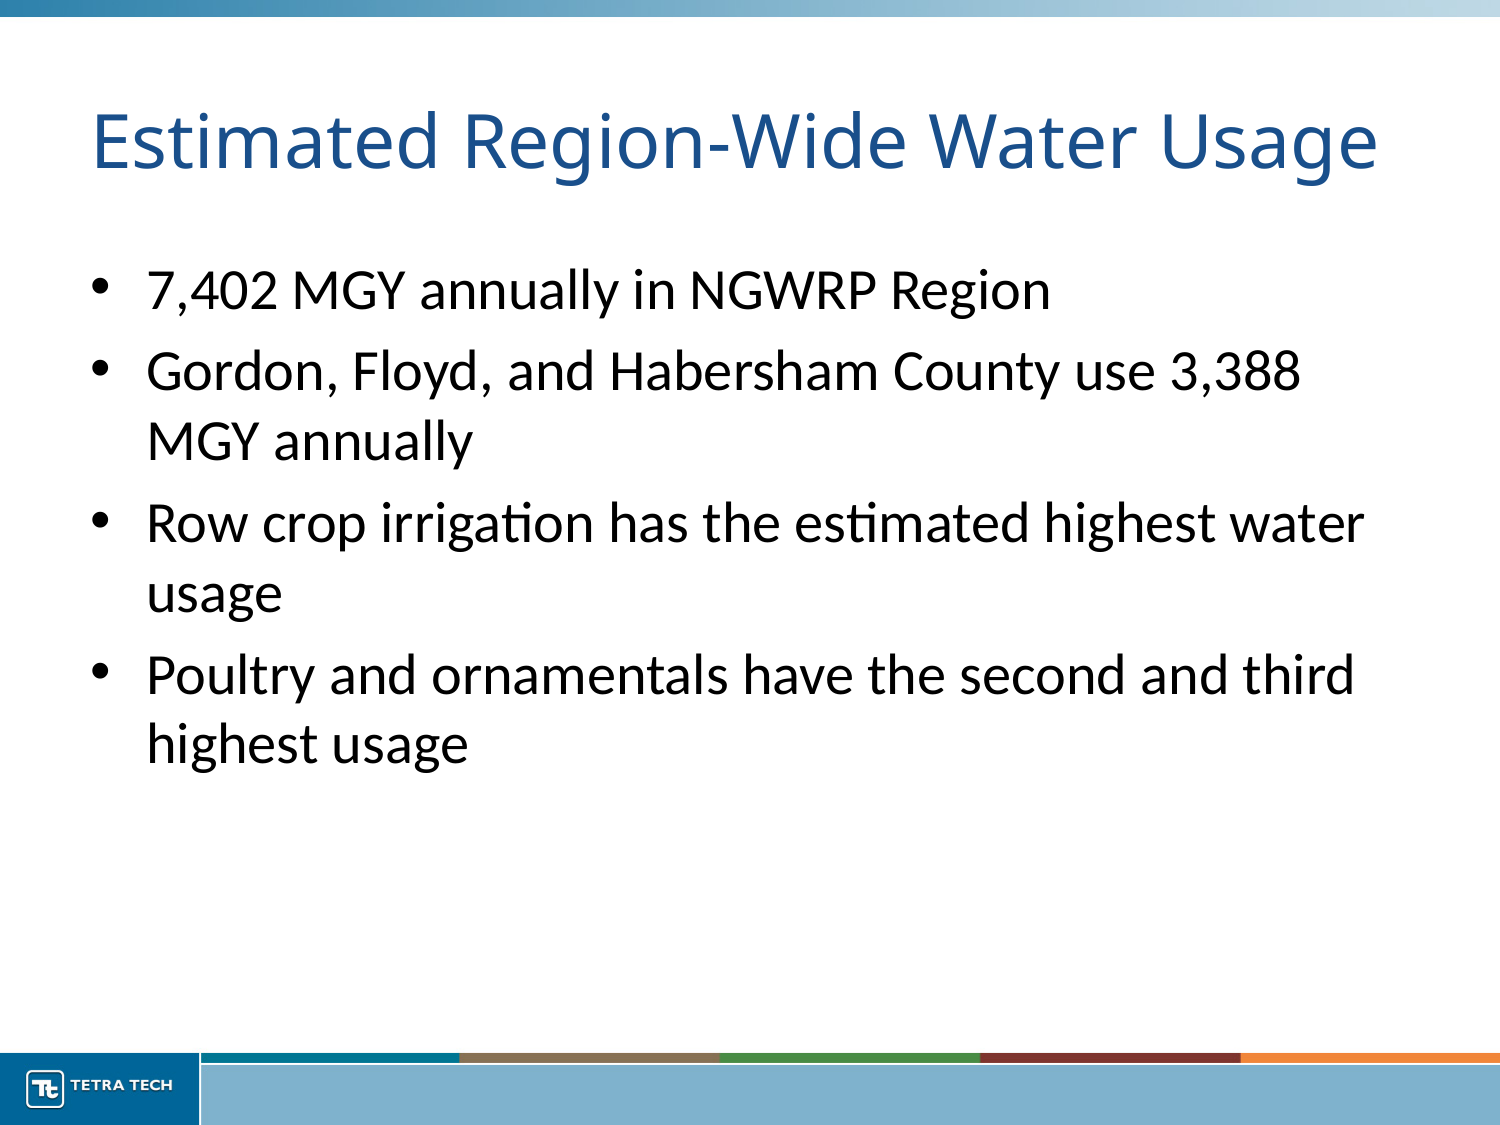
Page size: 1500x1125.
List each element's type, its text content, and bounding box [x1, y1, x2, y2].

picture [91, 1080, 100, 1090]
picture [114, 1080, 125, 1090]
picture [0, 0, 1500, 1125]
picture [103, 1080, 112, 1090]
picture [26, 1070, 64, 1108]
picture [141, 1080, 148, 1091]
picture [82, 1080, 89, 1090]
picture [150, 1080, 172, 1090]
picture [130, 1080, 139, 1090]
list 7,402 MGY annually in NGWRP Region Gordon, Floyd, and Habersham County use 3,388 MGY annually Row crop irrigation has the estimated highest water usage Poultry and ornamentals have the second and third highest usage [75, 243, 1425, 1038]
title Estimated Region-Wide Water Usage [75, 45, 1425, 233]
picture [71, 1080, 80, 1090]
